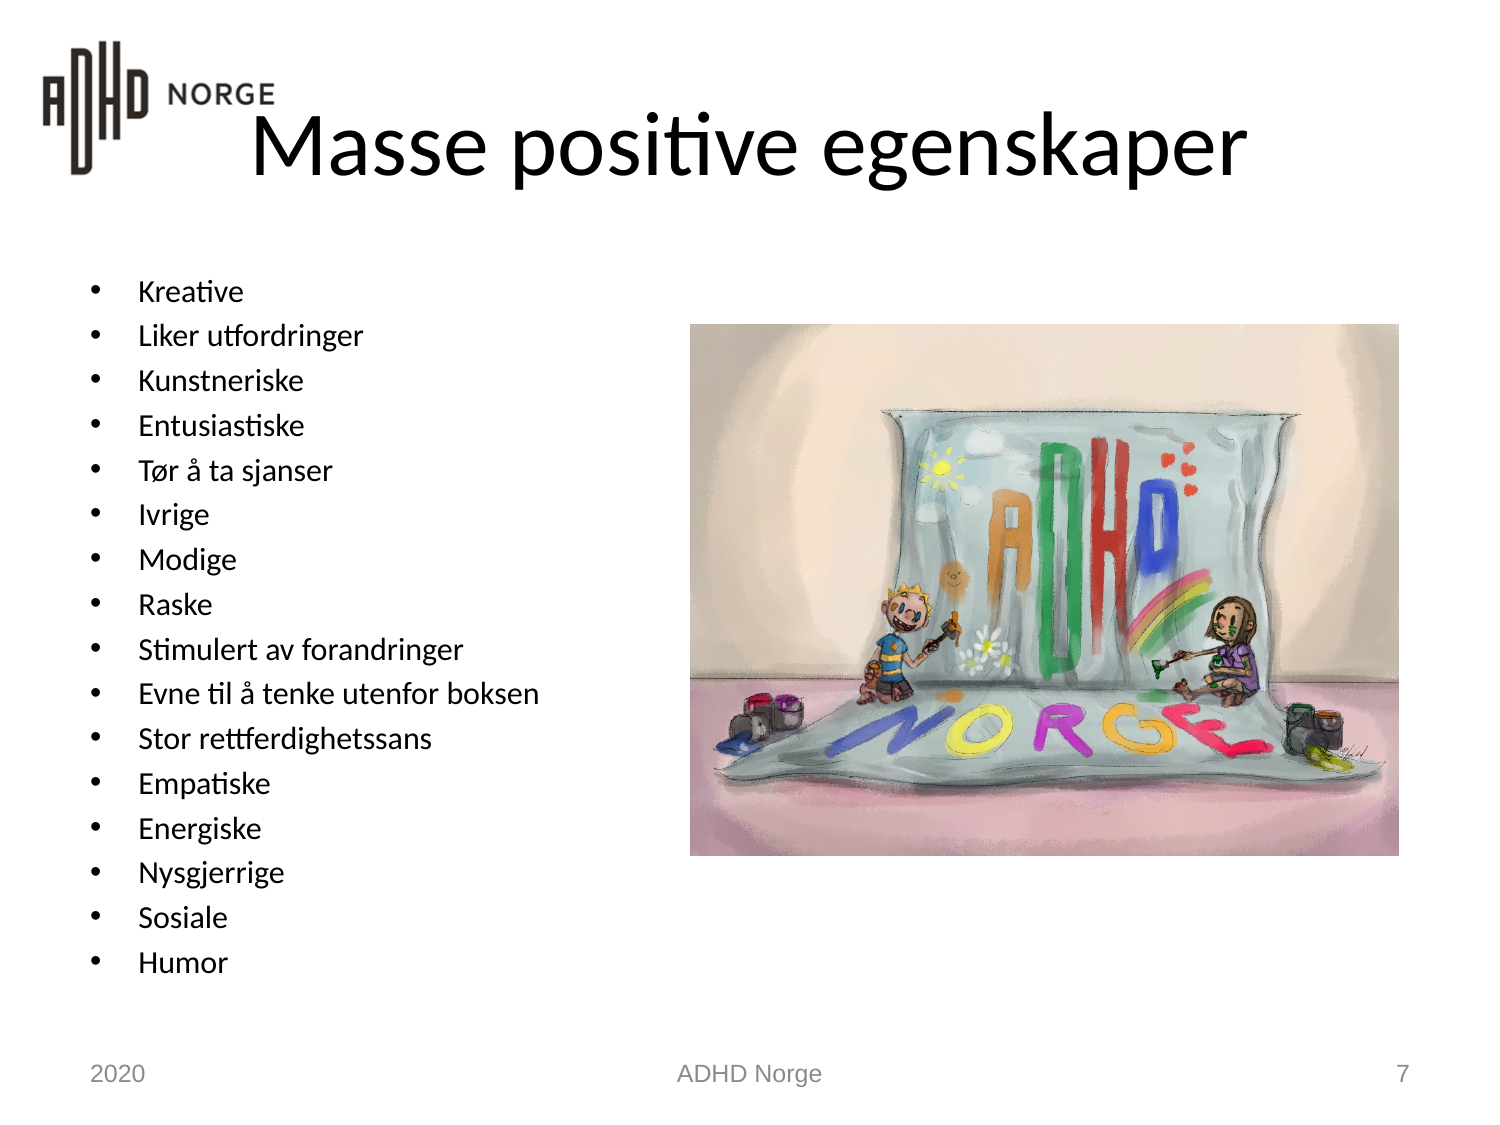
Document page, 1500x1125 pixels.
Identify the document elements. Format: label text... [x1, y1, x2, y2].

footer ADHD Norge [512, 1042, 988, 1103]
slide_number 7 [1074, 1042, 1425, 1103]
picture [1, 0, 316, 217]
picture [690, 324, 1399, 856]
title Masse positive egenskaper [75, 45, 1425, 233]
list Kreative Liker utfordringer Kunstneriske Entusiastiske Tør å ta sjanser Ivrige Modige Raske Stimulert av forandringer Evne til å tenke utenfor boksen Stor rettferdighetssans Empatiske Energiske Nysgjerrige Sosiale Humor [75, 262, 1425, 1005]
slide_number 2020 [75, 1042, 425, 1103]
